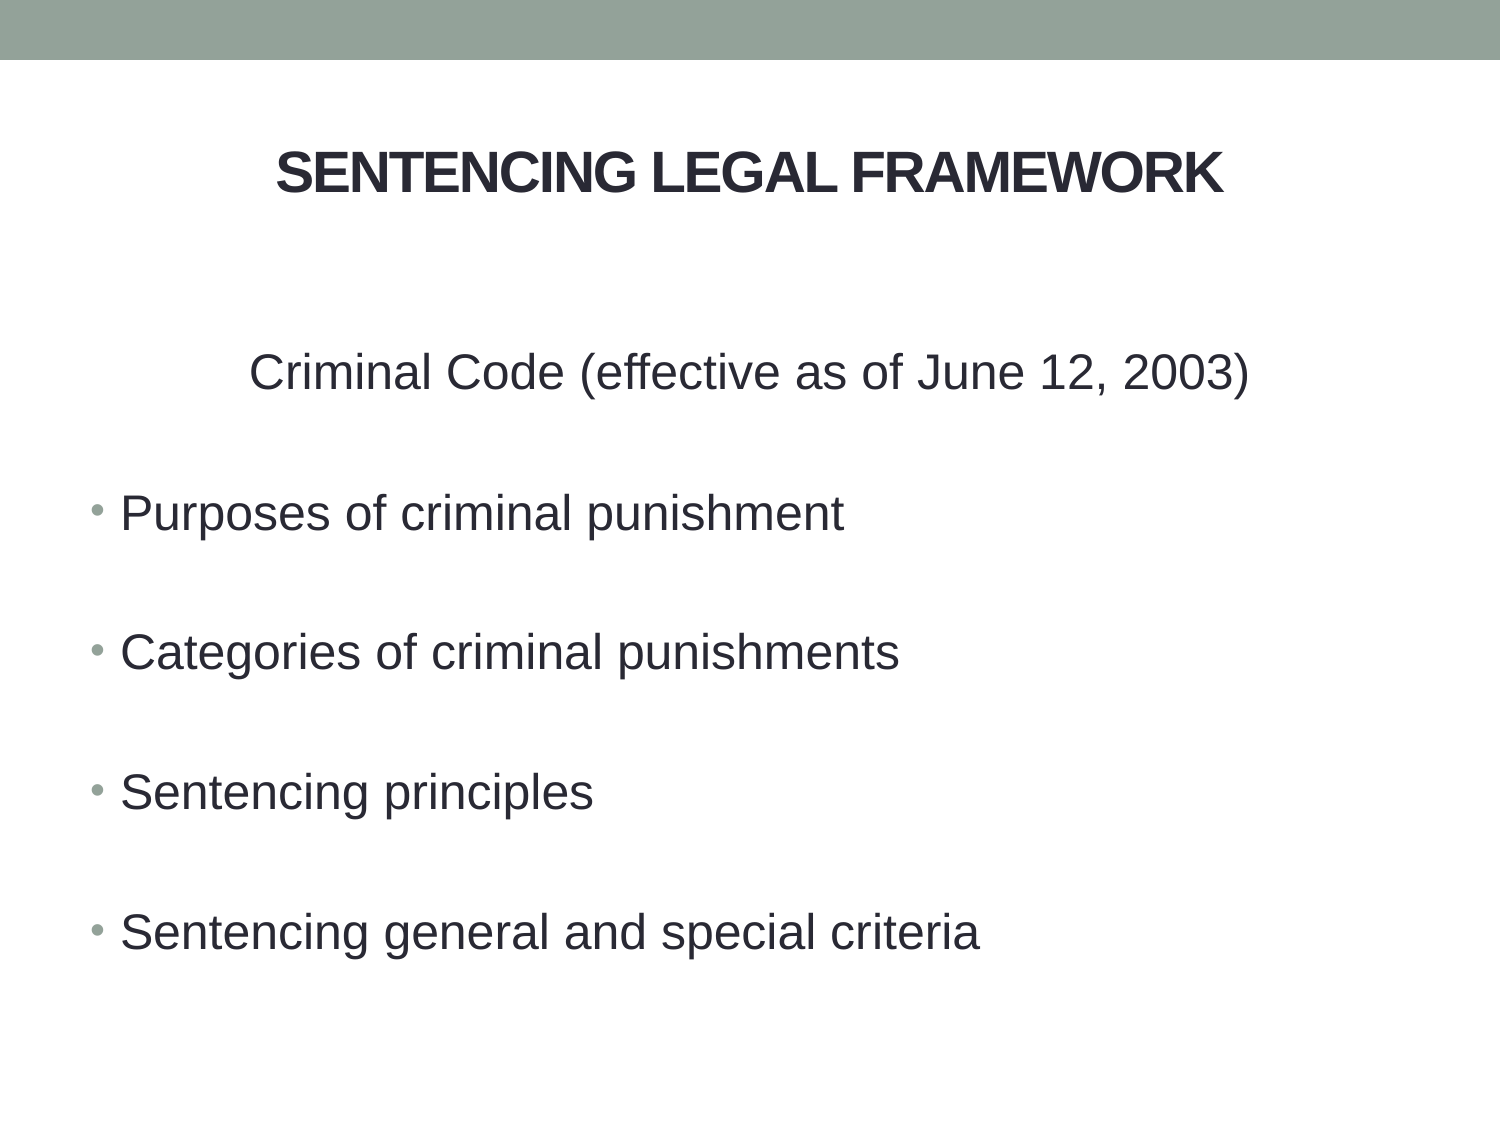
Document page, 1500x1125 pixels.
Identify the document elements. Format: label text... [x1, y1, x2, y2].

title SENTENCING LEGAL FRAMEWORK [75, 87, 1425, 250]
list Criminal Code (effective as of June 12, 2003) Purposes of criminal punishment Categories of criminal punishments Sentencing principles Sentencing general and special criteria [75, 262, 1425, 1063]
